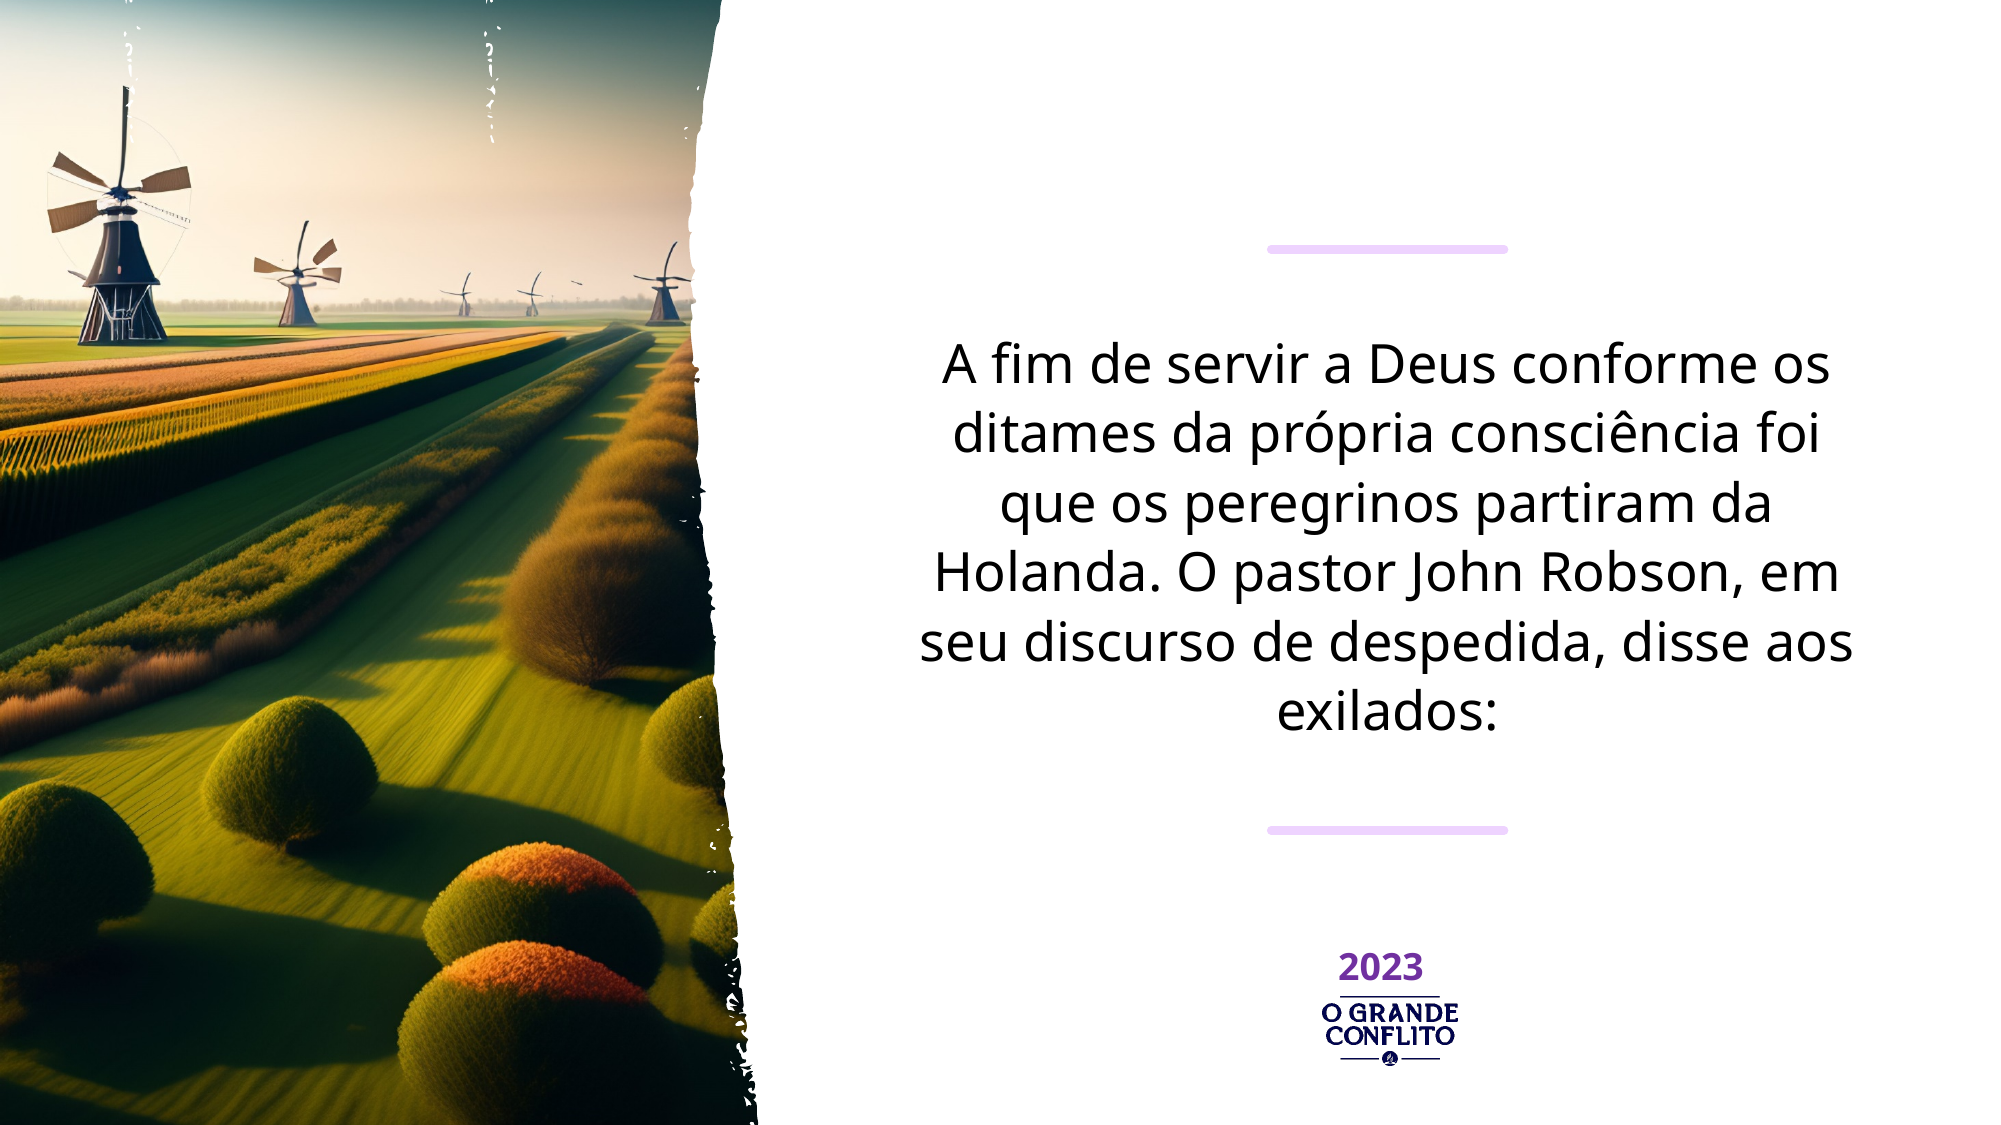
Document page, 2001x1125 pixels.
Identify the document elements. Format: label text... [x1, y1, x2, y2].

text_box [1321, 935, 1457, 1066]
picture [0, 0, 759, 1125]
text_box A fim de servir a Deus conforme os ditames da própria consciência foi que os peregrinos partiram da Holanda. O pastor John Robson, em seu discurso de despedida, disse aos exilados: [902, 317, 1873, 749]
